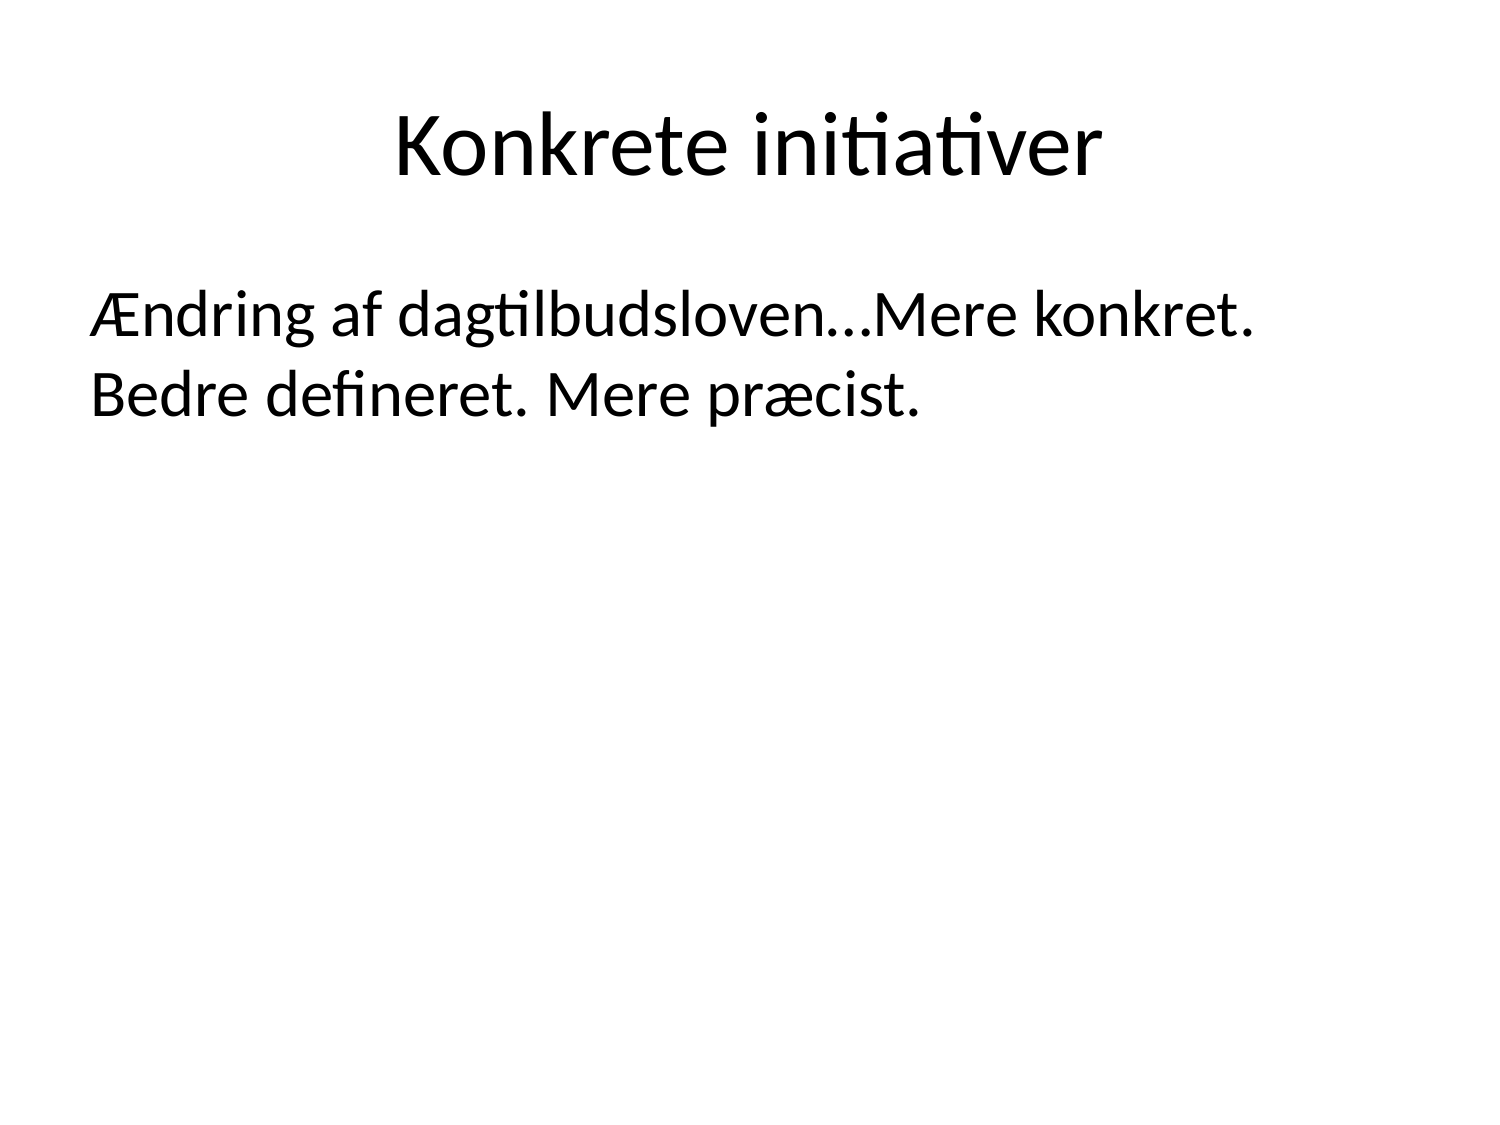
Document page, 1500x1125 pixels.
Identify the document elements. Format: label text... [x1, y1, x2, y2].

title Konkrete initiativer [75, 45, 1425, 233]
list Ændring af dagtilbudsloven…Mere konkret. Bedre defineret. Mere præcist. [75, 262, 1425, 1005]
